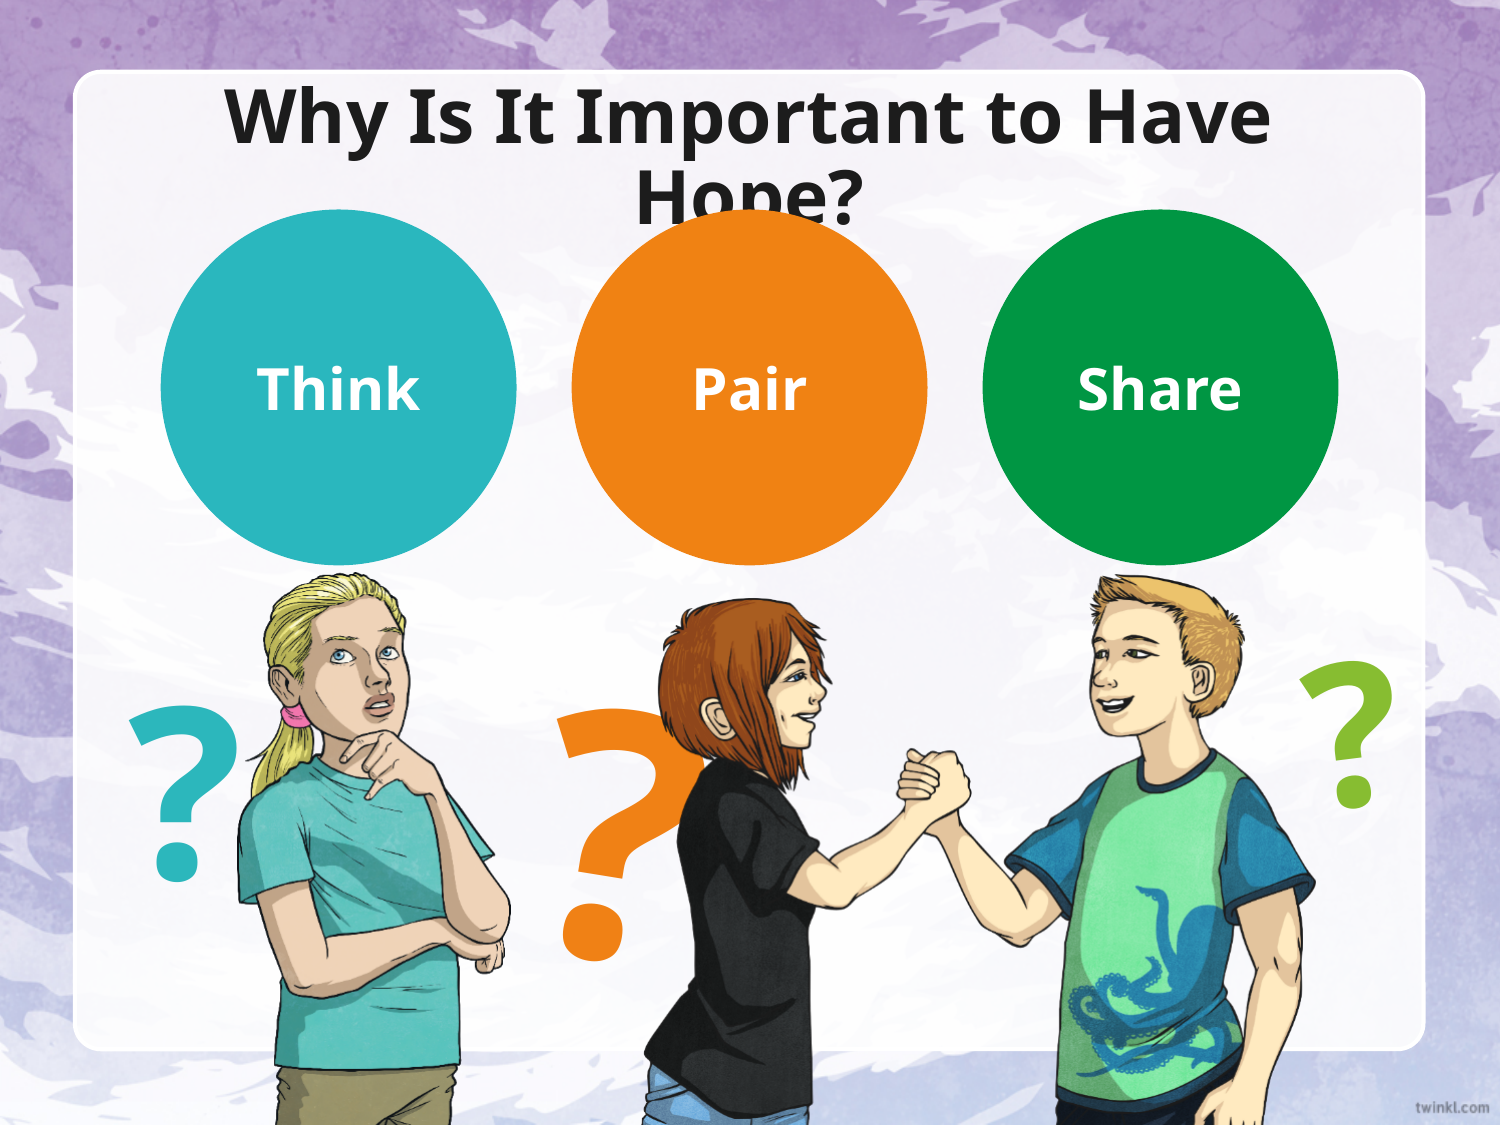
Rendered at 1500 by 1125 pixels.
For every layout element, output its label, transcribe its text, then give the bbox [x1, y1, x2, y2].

text_box Pair [570, 208, 929, 567]
title Why Is It Important to Have Hope? [73, 76, 1426, 244]
picture [0, 0, 1500, 1125]
text_box ? [128, 639, 209, 928]
text_box Share [981, 208, 1340, 567]
text_box ? [511, 603, 623, 1027]
text_box Think [159, 208, 518, 567]
text_box ? [1316, 603, 1401, 852]
